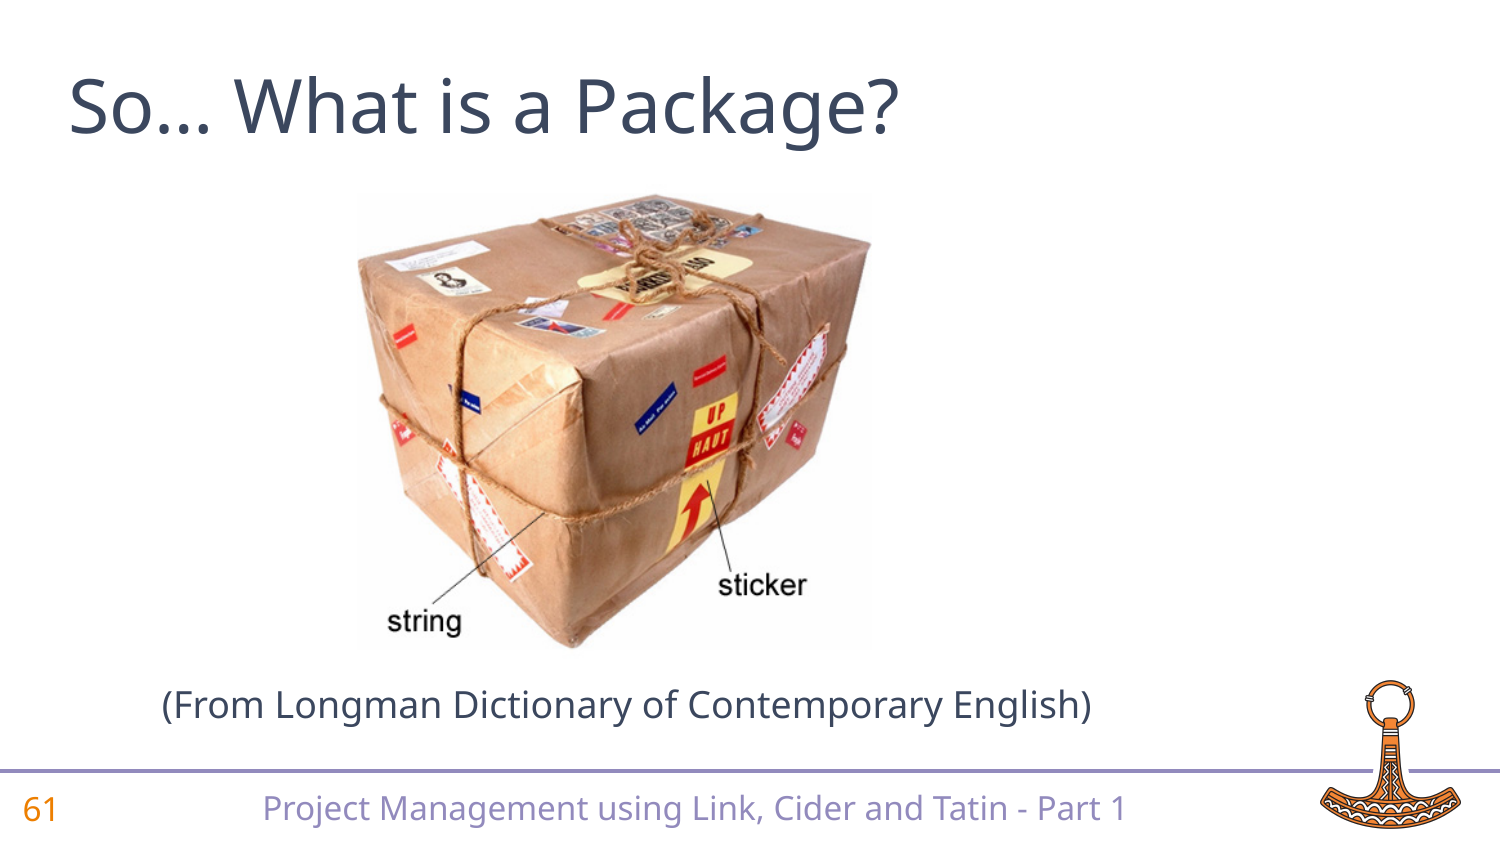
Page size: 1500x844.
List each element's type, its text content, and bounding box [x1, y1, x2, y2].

picture [1320, 680, 1461, 829]
text_box (From Longman Dictionary of Contemporary English) [147, 673, 1108, 734]
picture [357, 164, 872, 680]
title So… What is a Package? [53, 43, 1203, 157]
